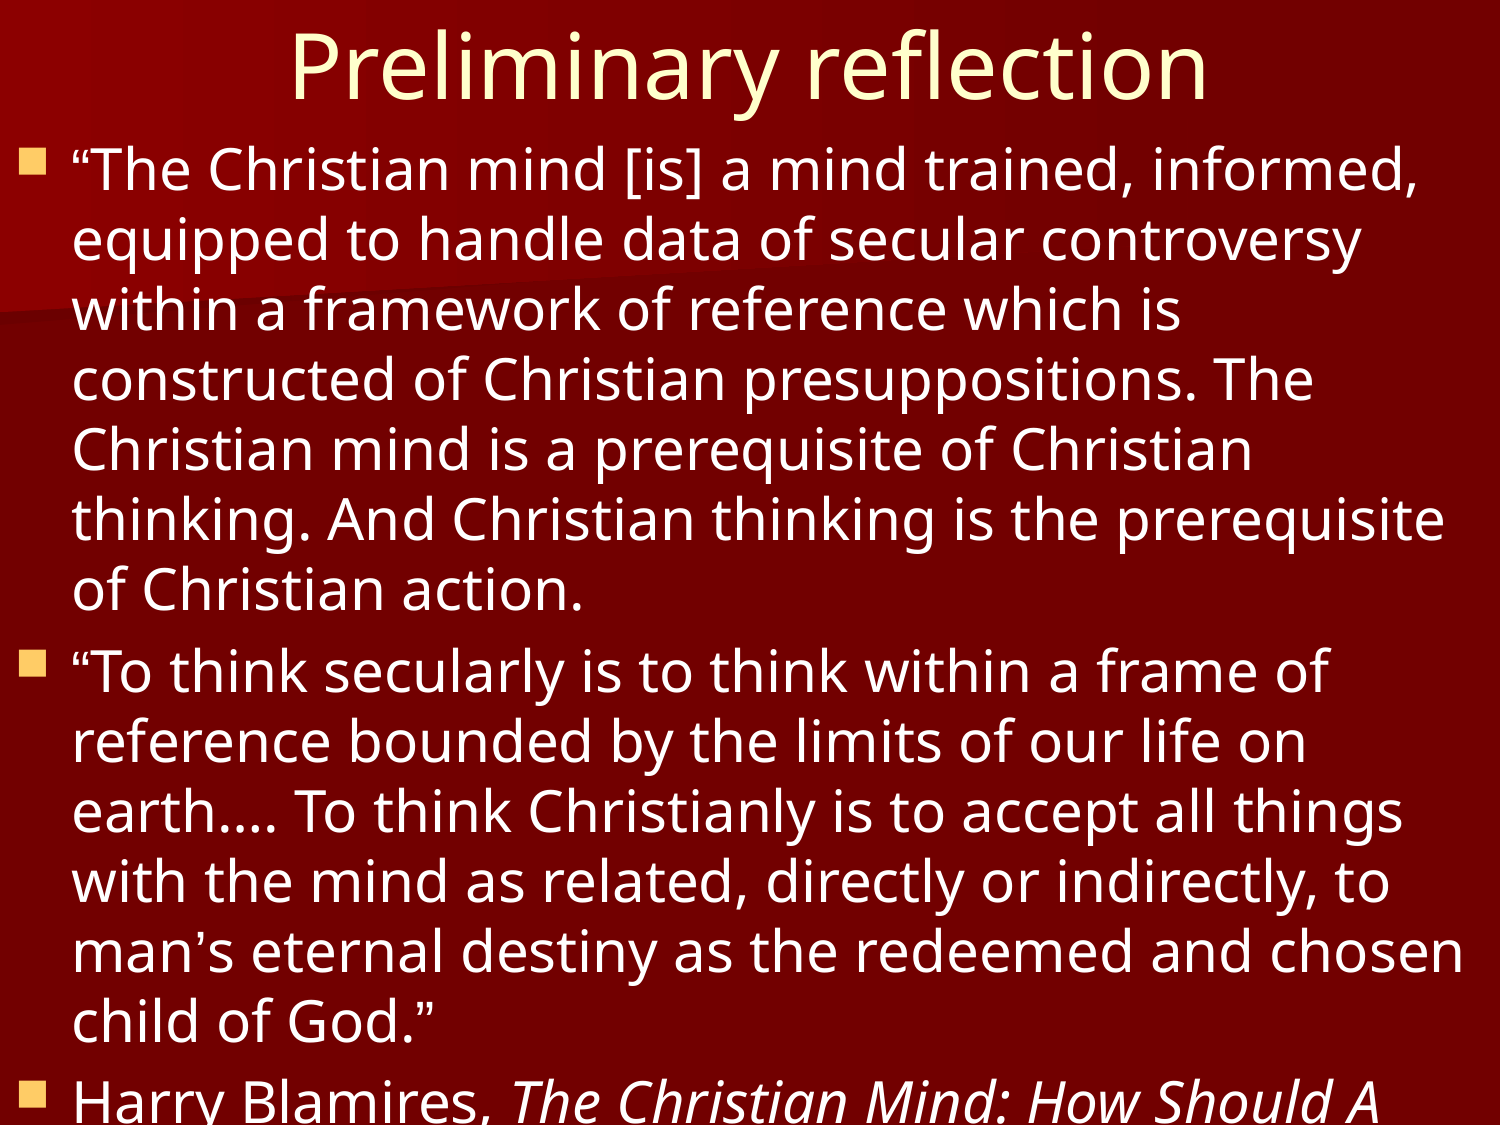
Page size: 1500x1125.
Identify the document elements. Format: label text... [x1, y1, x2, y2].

title Preliminary reflection [75, 0, 1425, 125]
list “The Christian mind [is] a mind trained, informed, equipped to handle data of secular controversy within a framework of reference which is constructed of Christian presuppositions. The Christian mind is a prerequisite of Christian thinking. And Christian thinking is the prerequisite of Christian action. “To think secularly is to think within a frame of reference bounded by the limits of our life on earth…. To think Christianly is to accept all things with the mind as related, directly or indirectly, to man’s eternal destiny as the redeemed and chosen child of God.” Harry Blamires, The Christian Mind: How Should A Christian Think, Servant Books, 1978, pp. 43, 44 [0, 125, 1500, 1100]
